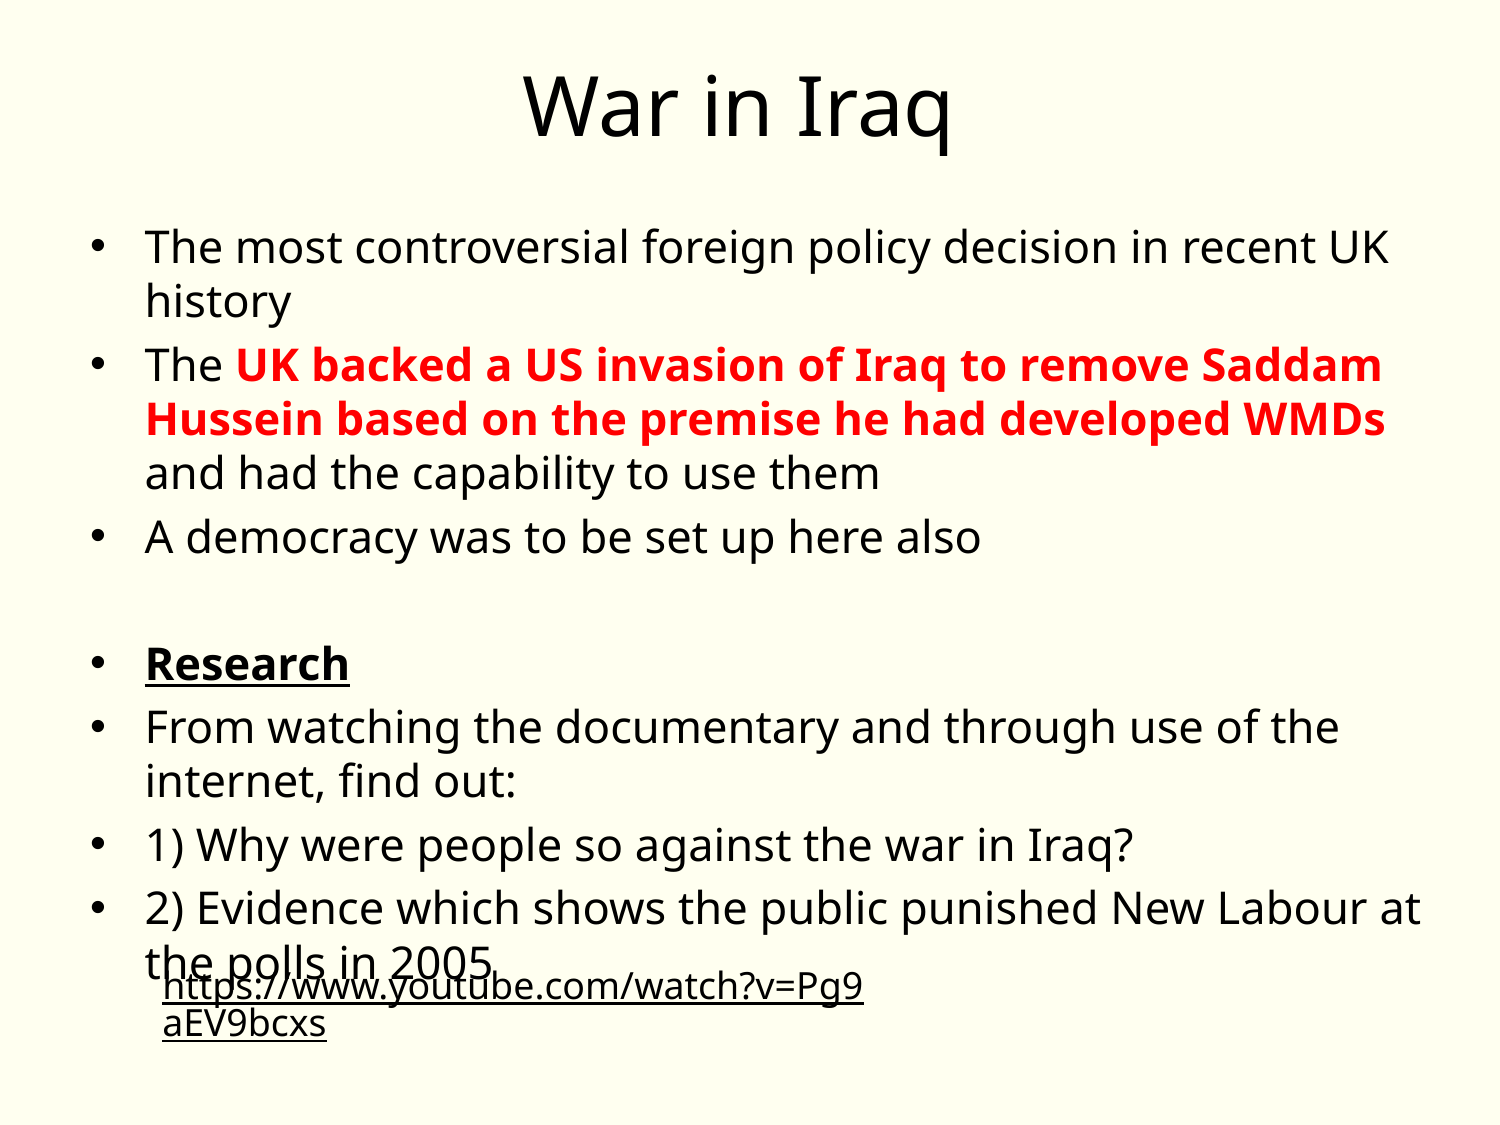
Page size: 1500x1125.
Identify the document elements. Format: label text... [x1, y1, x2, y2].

list The most controversial foreign policy decision in recent UK history The UK backed a US invasion of Iraq to remove Saddam Hussein based on the premise he had developed WMDs and had the capability to use them A democracy was to be set up here also Research From watching the documentary and through use of the internet, find out: 1) Why were people so against the war in Iraq? 2) Evidence which shows the public punished New Labour at the polls in 2005 [75, 210, 1439, 1006]
text_box https://www.youtube.com/watch?v=Pg9aEV9bcxs [147, 954, 898, 1066]
title War in Iraq [75, 45, 1425, 161]
